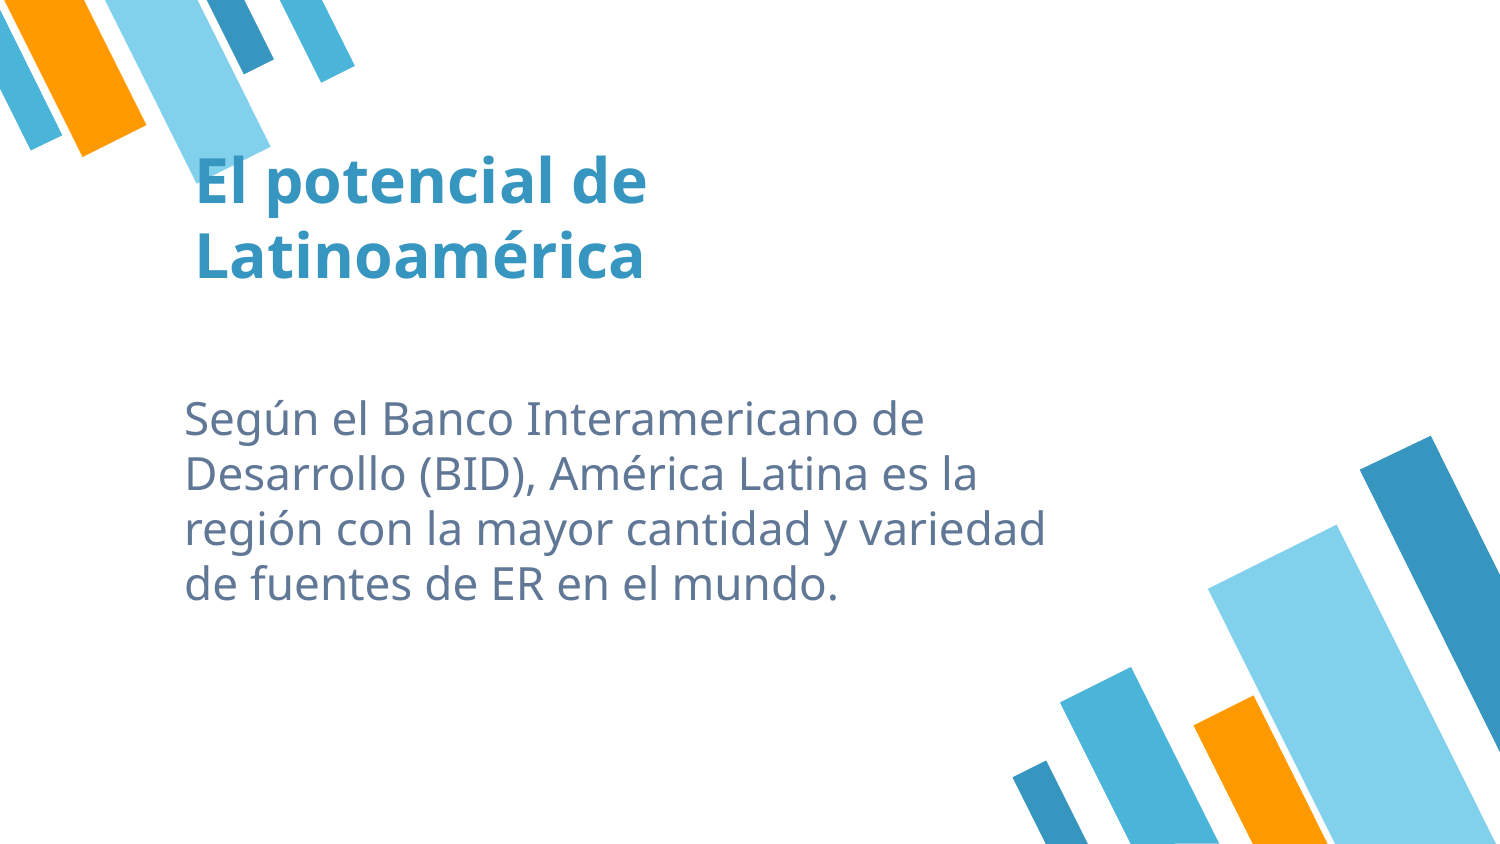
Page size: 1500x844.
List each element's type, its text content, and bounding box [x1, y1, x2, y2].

list Según el Banco Interamericano de Desarrollo (BID), América Latina es la región con la mayor cantidad y variedad de fuentes de ER en el mundo. [169, 311, 1115, 726]
title El potencial de Latinoamérica [179, 229, 1125, 341]
